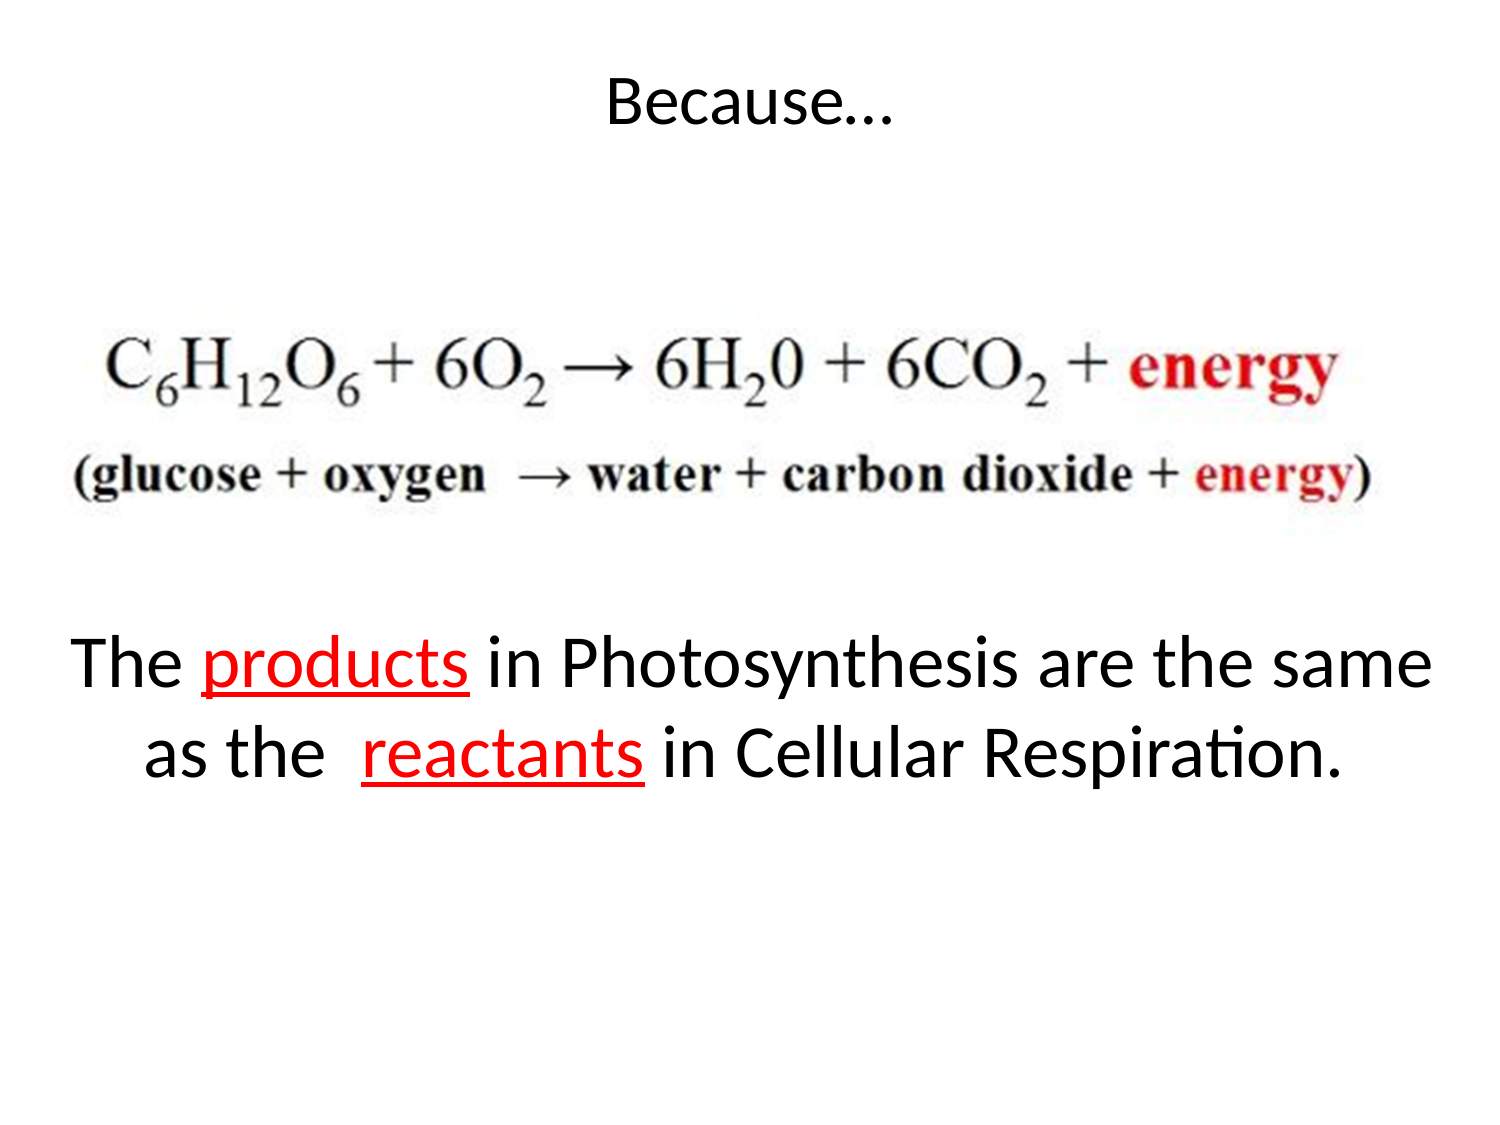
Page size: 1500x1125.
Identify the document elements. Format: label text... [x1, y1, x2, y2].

picture [8, 272, 1420, 563]
title Because… [75, 45, 1425, 233]
text_box The products in Photosynthesis are the same as the reactants in Cellular Respiration. [55, 604, 1467, 800]
